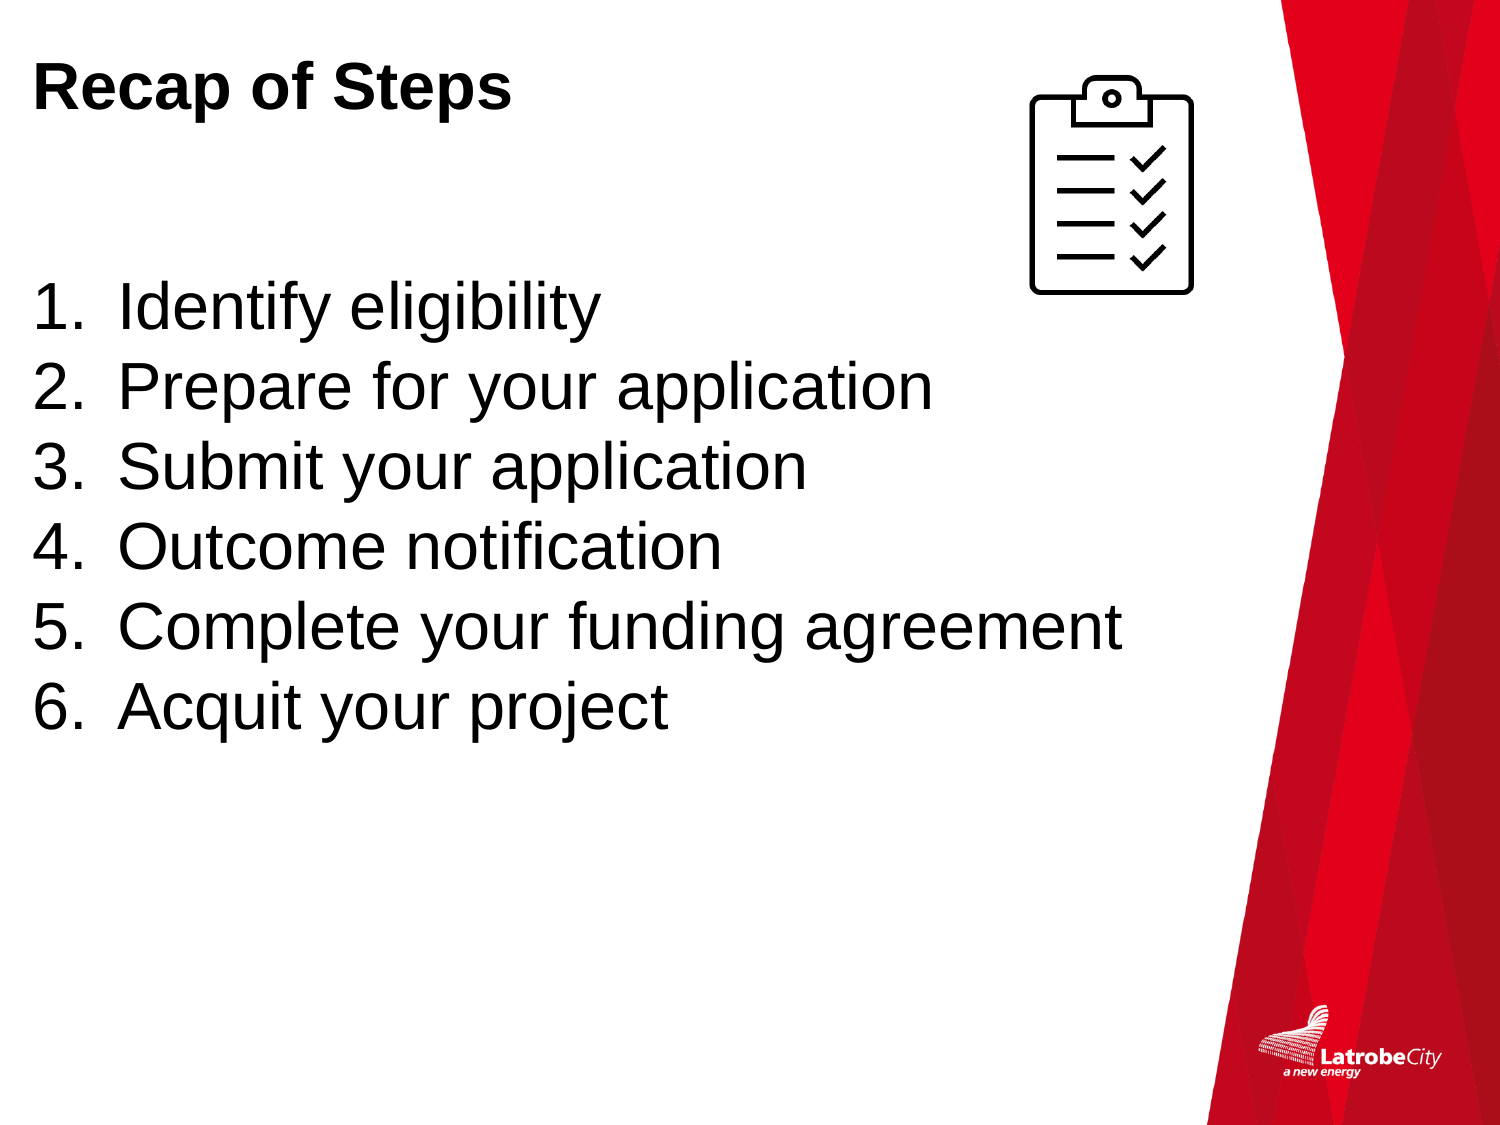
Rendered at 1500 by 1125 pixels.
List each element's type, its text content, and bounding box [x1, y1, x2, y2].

title Recap of Steps [17, 42, 1188, 129]
picture [0, 0, 1500, 1125]
subtitle Identify eligibility Prepare for your application Submit your application Outcome notification Complete your funding agreement Acquit your project [17, 255, 1188, 863]
